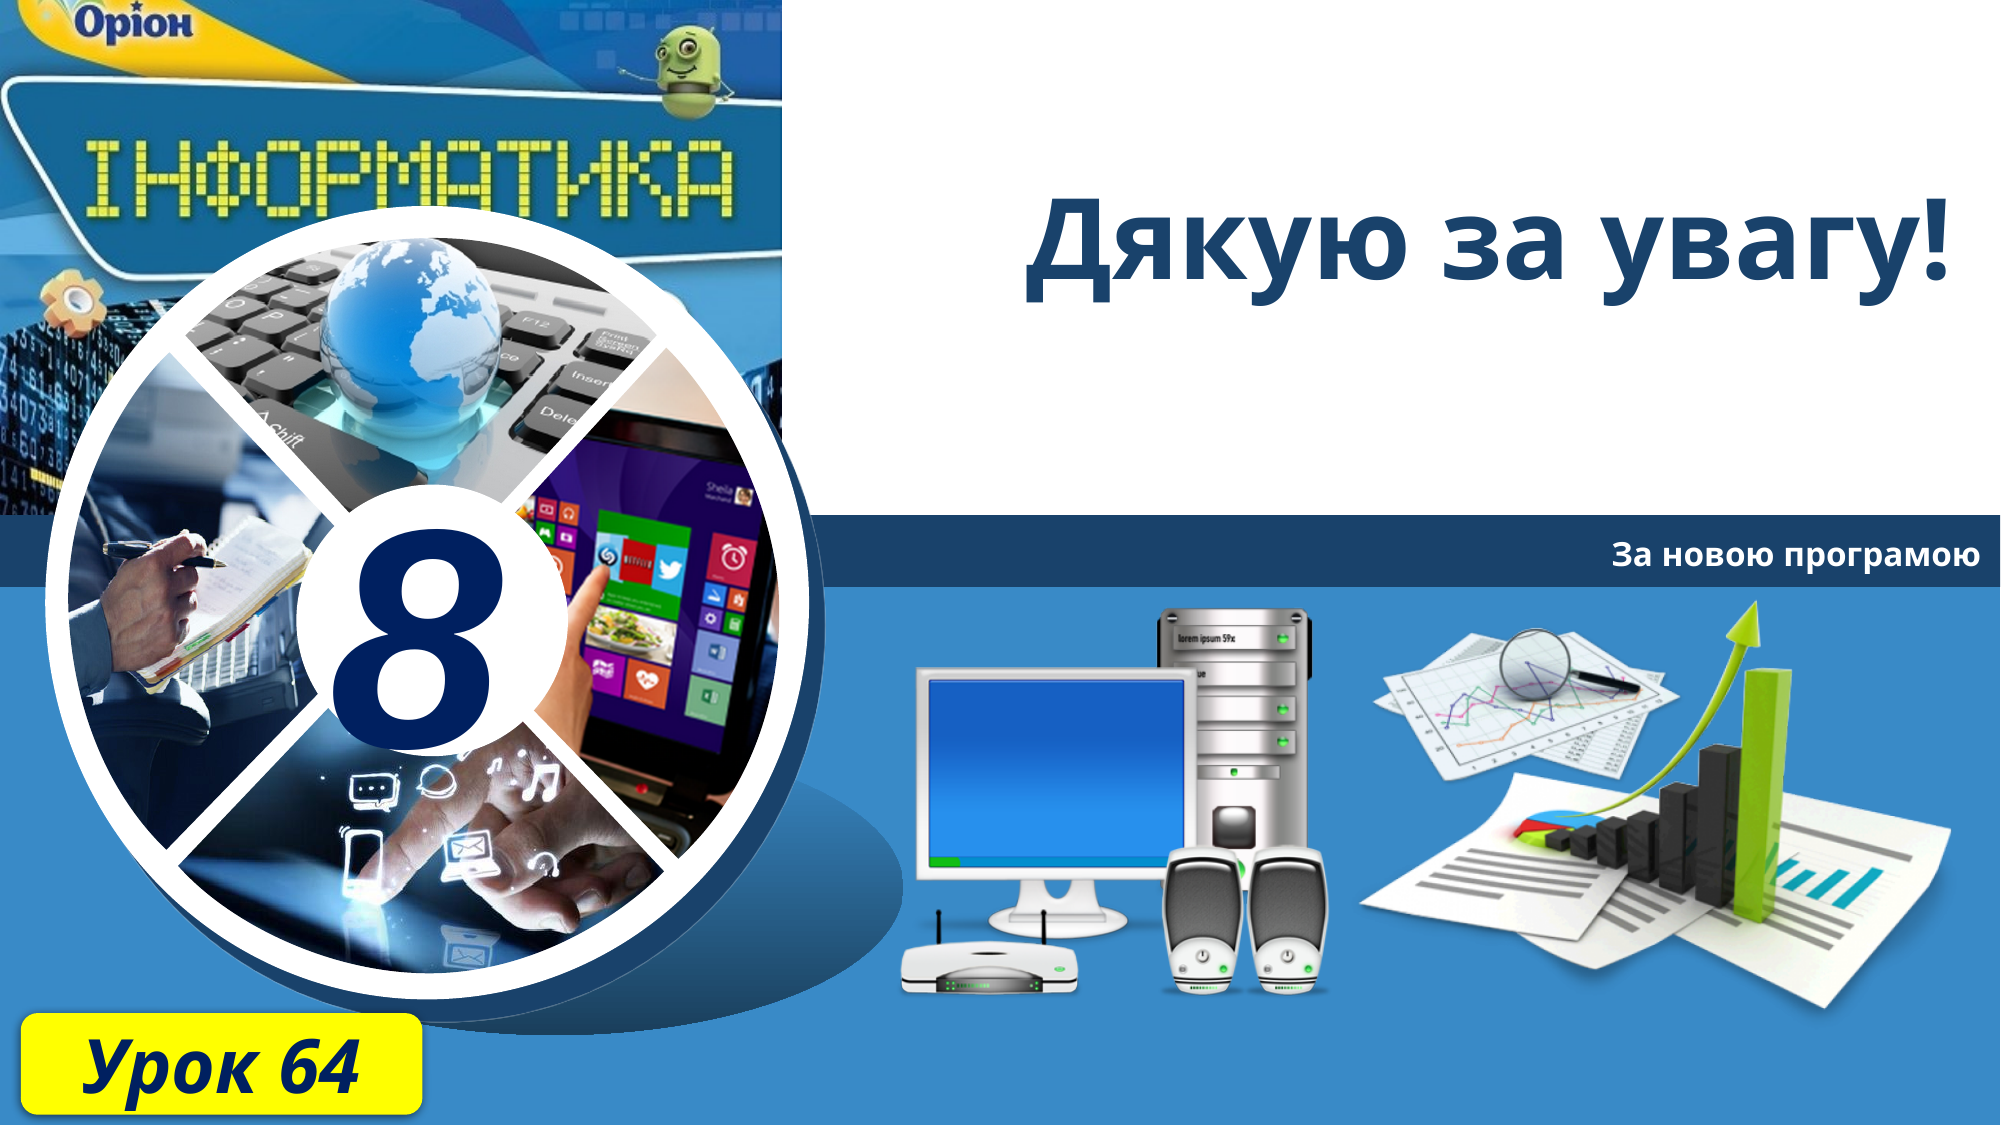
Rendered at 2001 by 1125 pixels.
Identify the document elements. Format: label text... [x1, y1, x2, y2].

picture [178, 708, 665, 974]
picture [0, 0, 782, 515]
picture [185, 237, 657, 513]
picture [68, 352, 334, 850]
text_box Урок 64 [20, 1013, 423, 1115]
picture [894, 558, 2001, 1125]
title Дякую за увагу! [795, 95, 1969, 392]
picture [515, 347, 780, 859]
subtitle За новою програмою [825, 522, 1997, 589]
